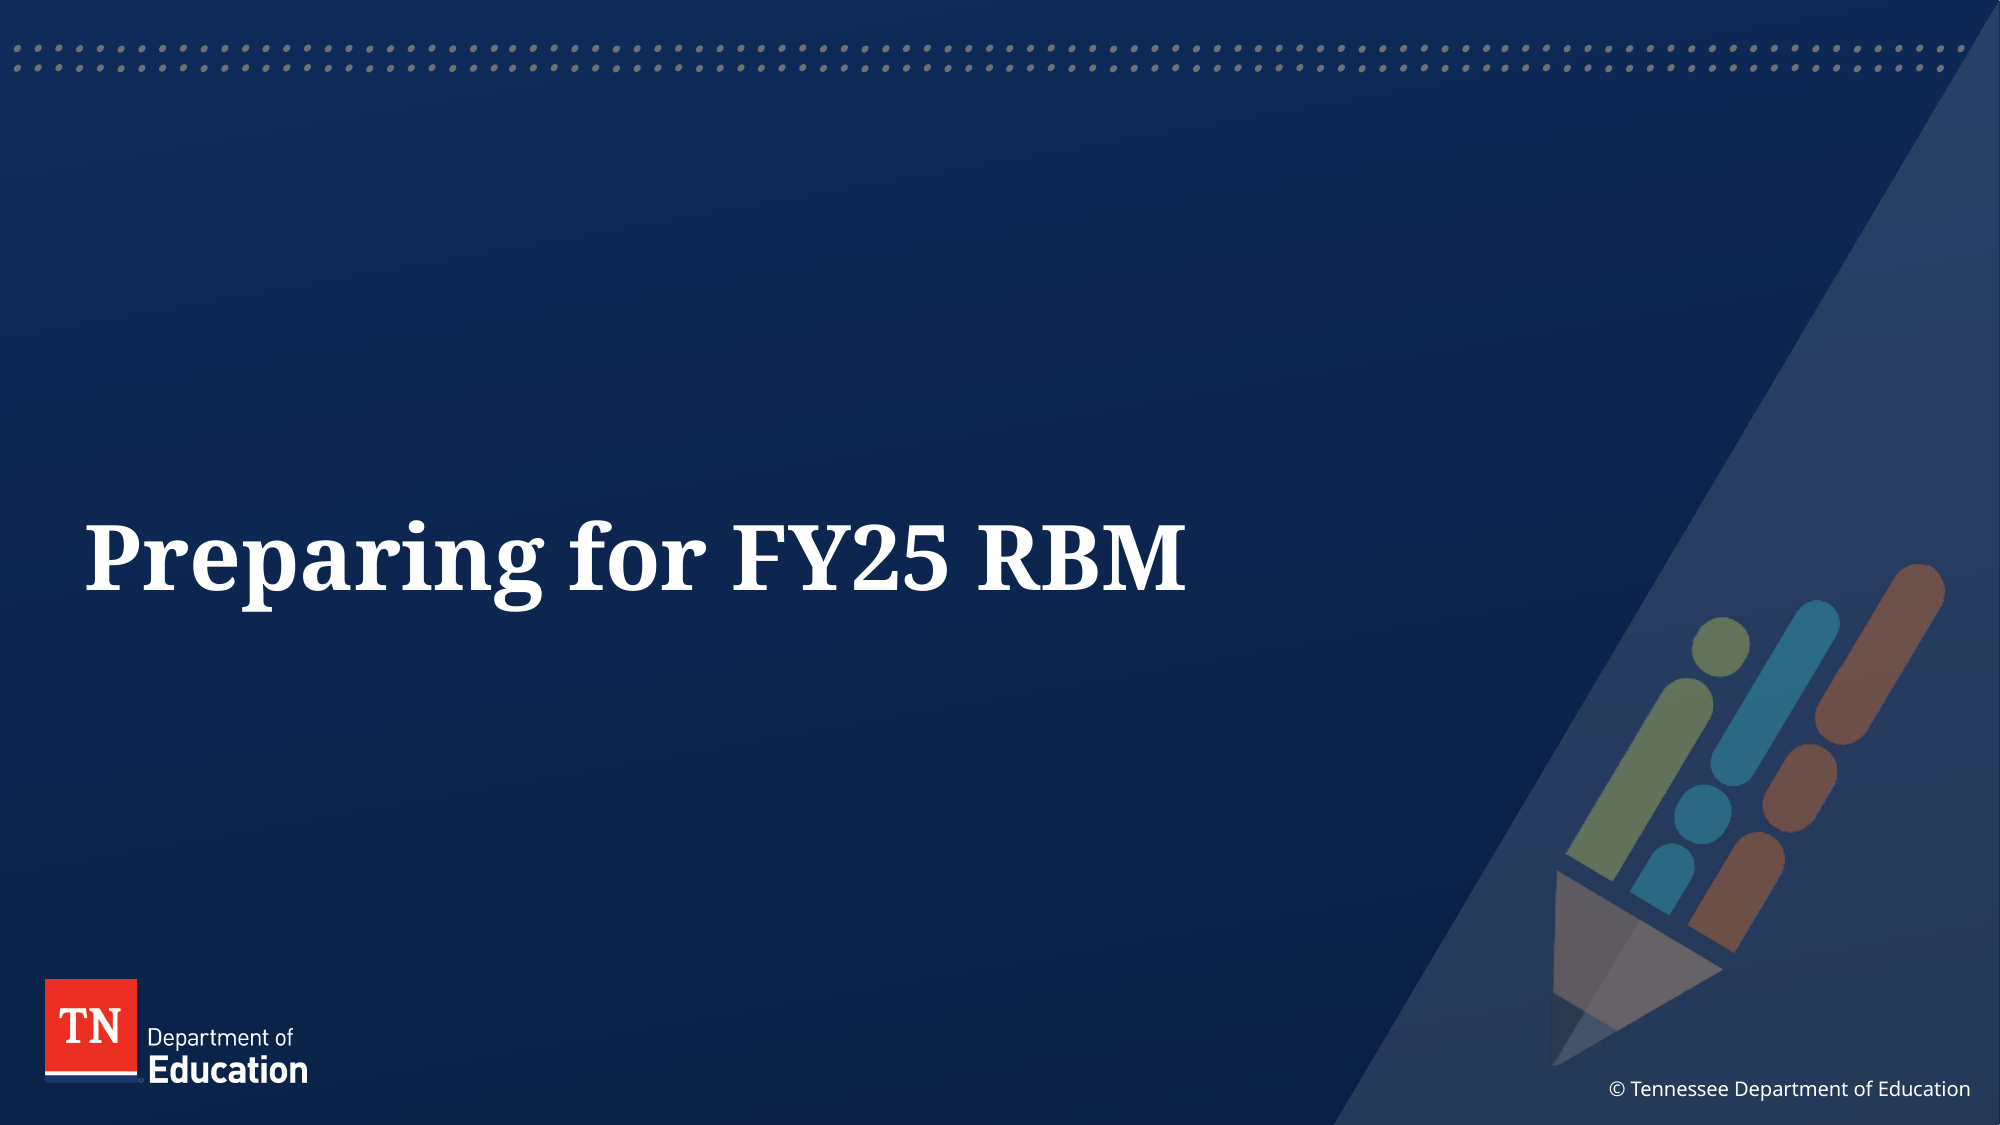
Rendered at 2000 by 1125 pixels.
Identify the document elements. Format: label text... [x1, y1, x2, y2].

picture [45, 979, 307, 1083]
title Preparing for FY25 RBM [69, 327, 1527, 616]
